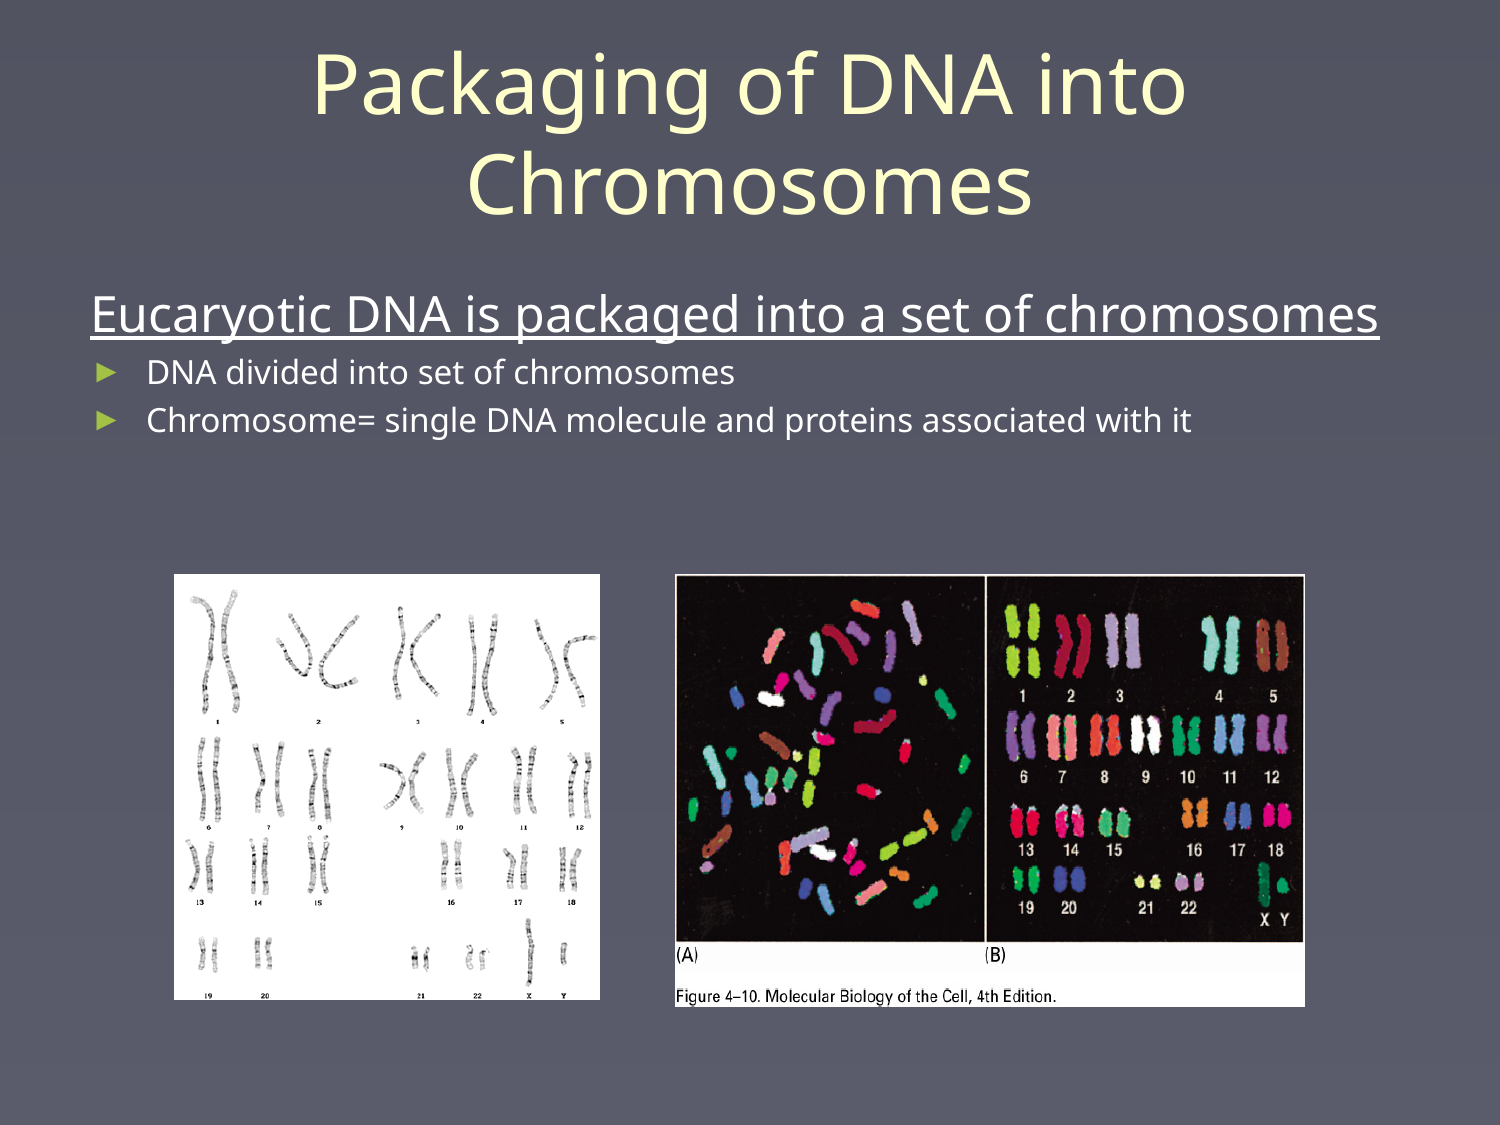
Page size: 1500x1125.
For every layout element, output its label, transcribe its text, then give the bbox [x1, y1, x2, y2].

list Eucaryotic DNA is packaged into a set of chromosomes DNA divided into set of chromosomes Chromosome= single DNA molecule and proteins associated with it [75, 275, 1426, 525]
picture [674, 574, 1306, 1007]
picture [174, 574, 601, 1001]
title Packaging of DNA into Chromosomes [49, 37, 1451, 225]
